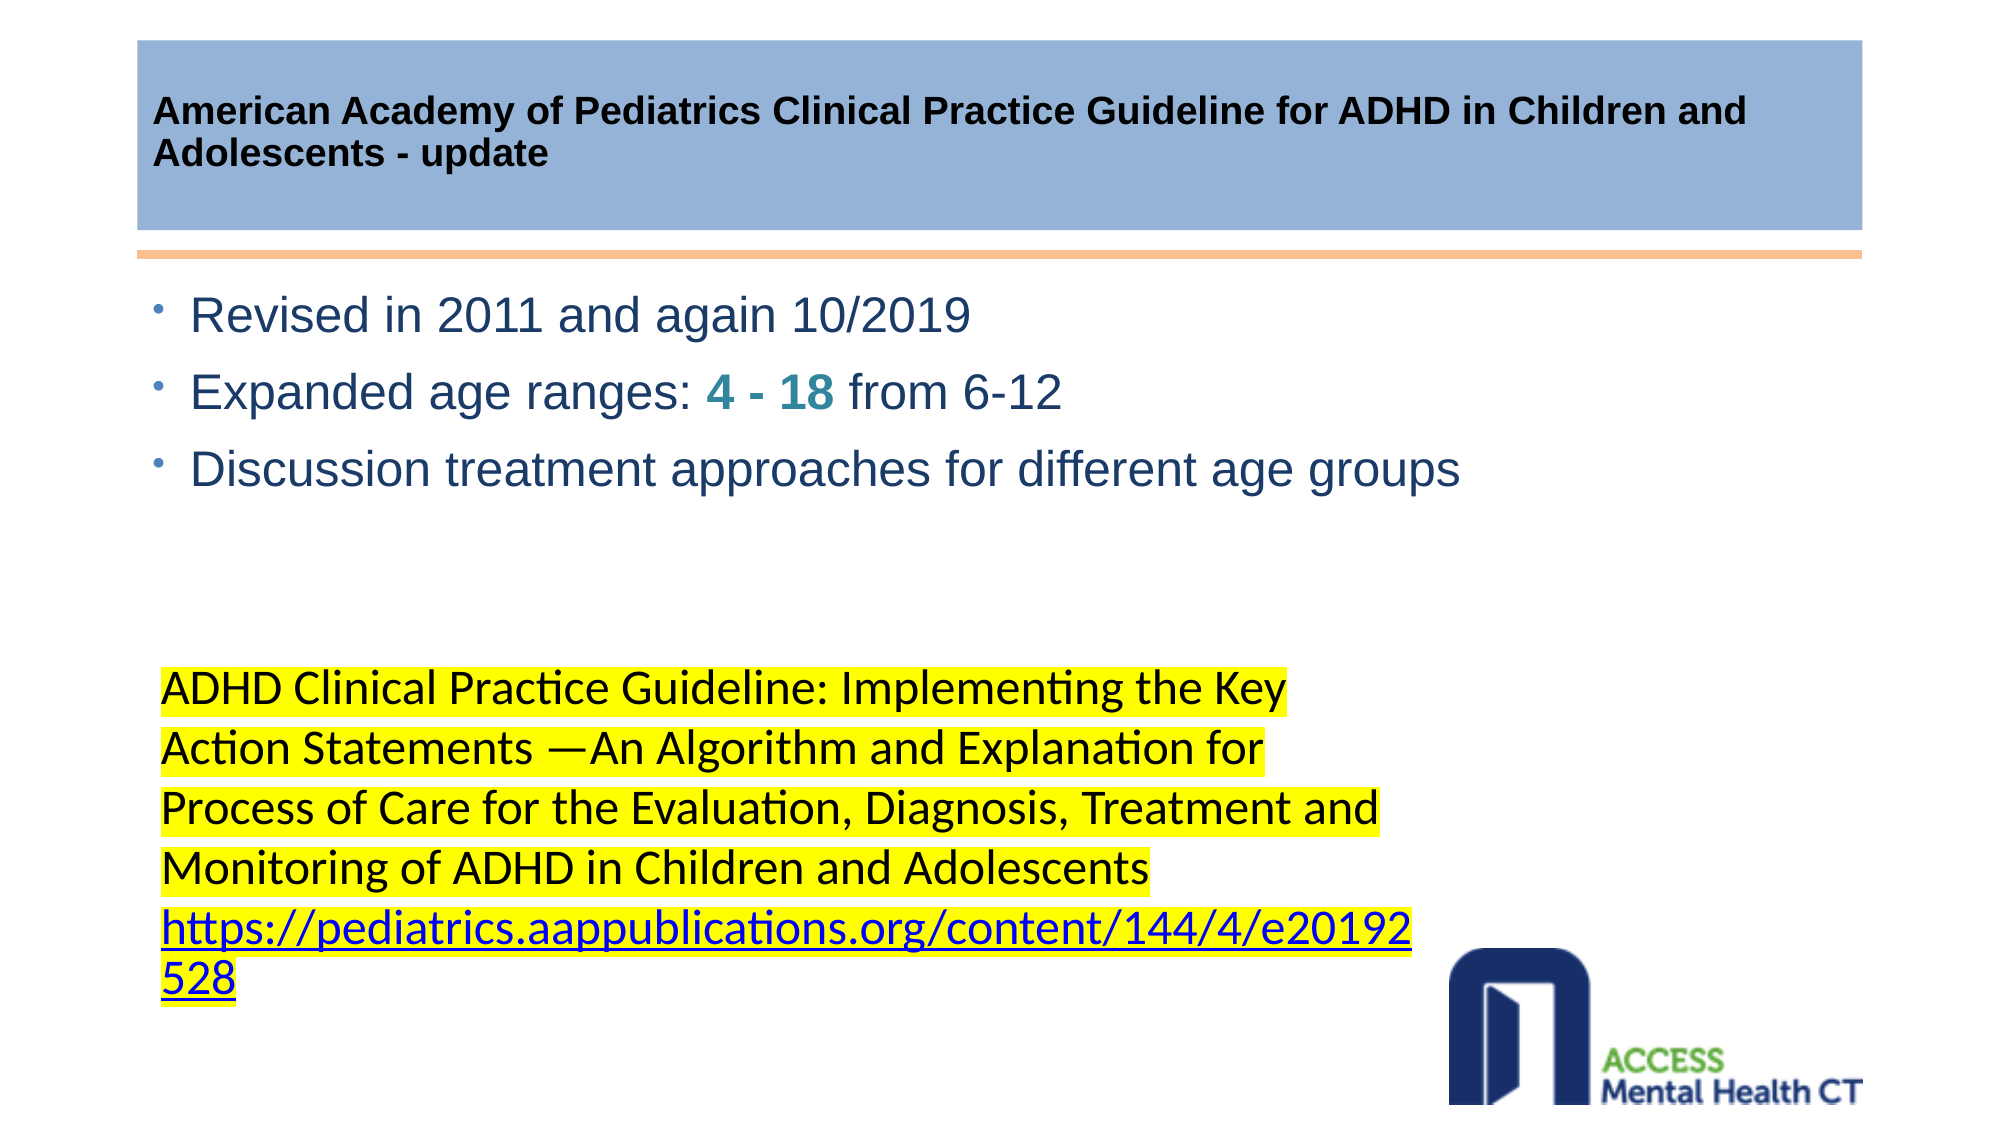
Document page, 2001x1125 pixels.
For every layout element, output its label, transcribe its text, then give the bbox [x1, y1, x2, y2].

title American Academy of Pediatrics Clinical Practice Guideline for ADHD in Children and Adolescents - update [137, 40, 1863, 231]
list Revised in 2011 and again 10/2019 Expanded age ranges: 4 - 18 from 6-12 Discussion treatment approaches for different age groups [137, 279, 1863, 933]
text_box ADHD Clinical Practice Guideline: Implementing the Key Action Statements —An Algorithm and Explanation for Process of Care for the Evaluation, Diagnosis, Treatment and Monitoring of ADHD in Children and Adolescents https://pediatrics.aappublications.org/content/144/4/e20192528 [146, 646, 1434, 962]
picture [1449, 948, 1863, 1105]
